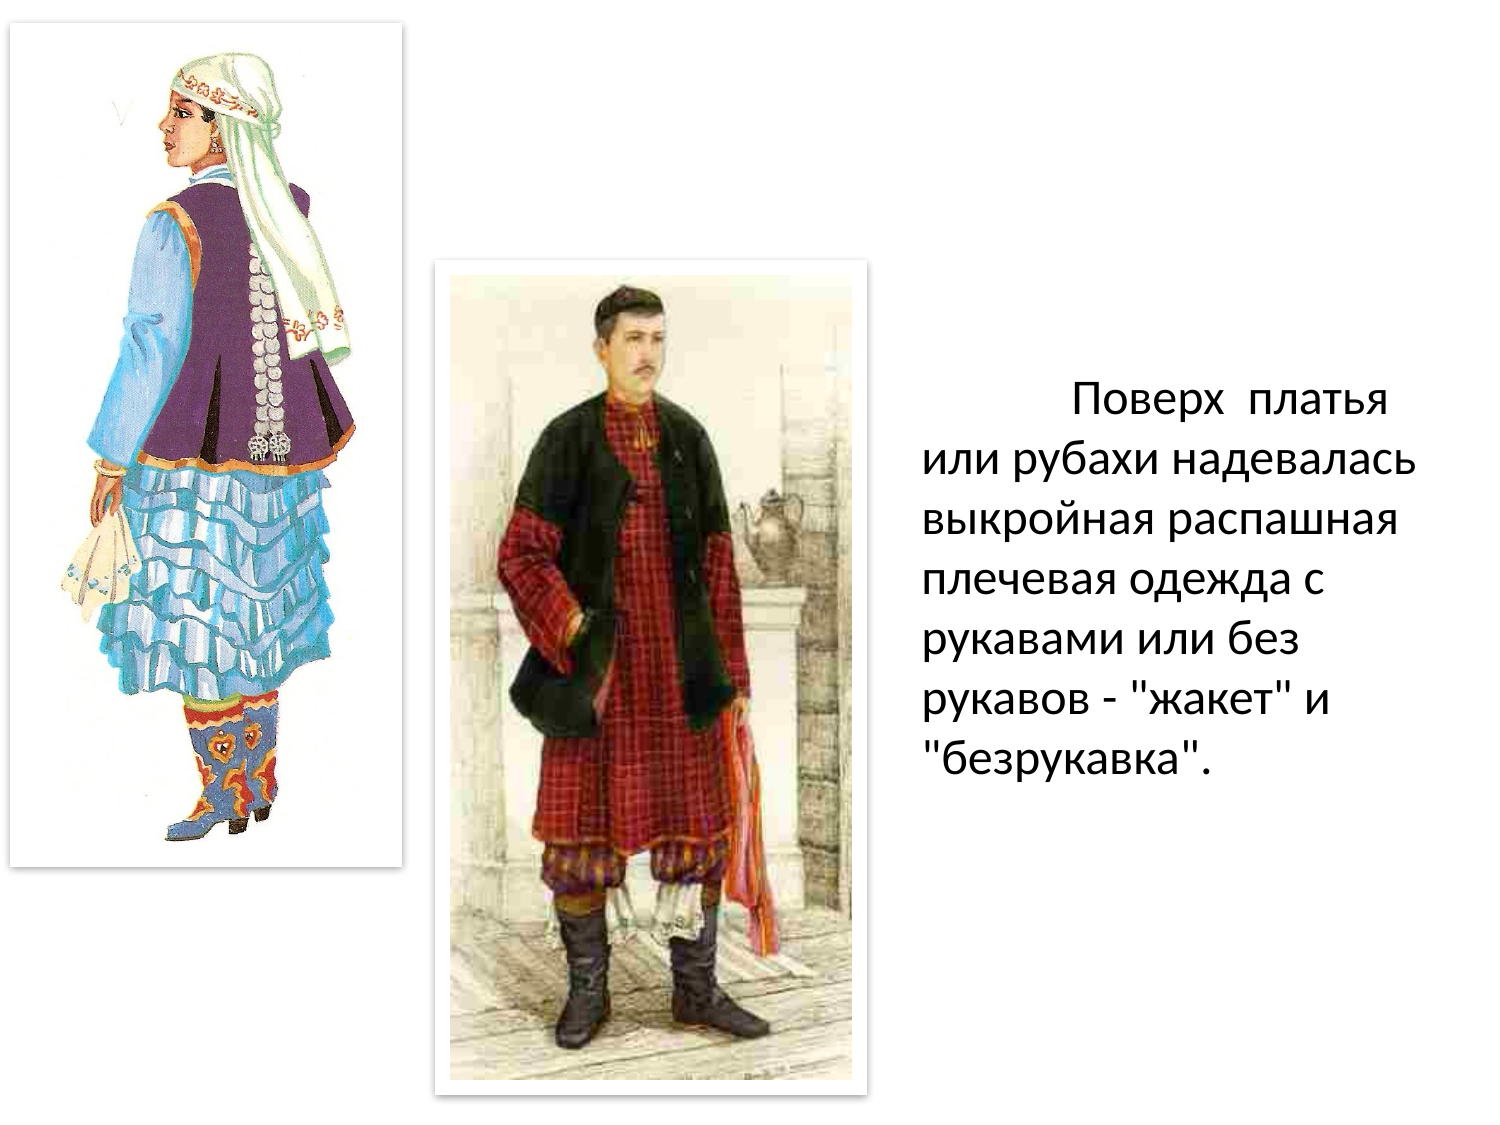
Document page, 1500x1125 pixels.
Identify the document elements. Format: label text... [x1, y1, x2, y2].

picture [449, 274, 853, 1081]
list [24, 37, 388, 853]
list Поверх платья или рубахи надевалась выкройная распашная плечевая одежда с рукавами или без рукавов - "жакет" и "безрукавка". [873, 356, 1463, 1005]
